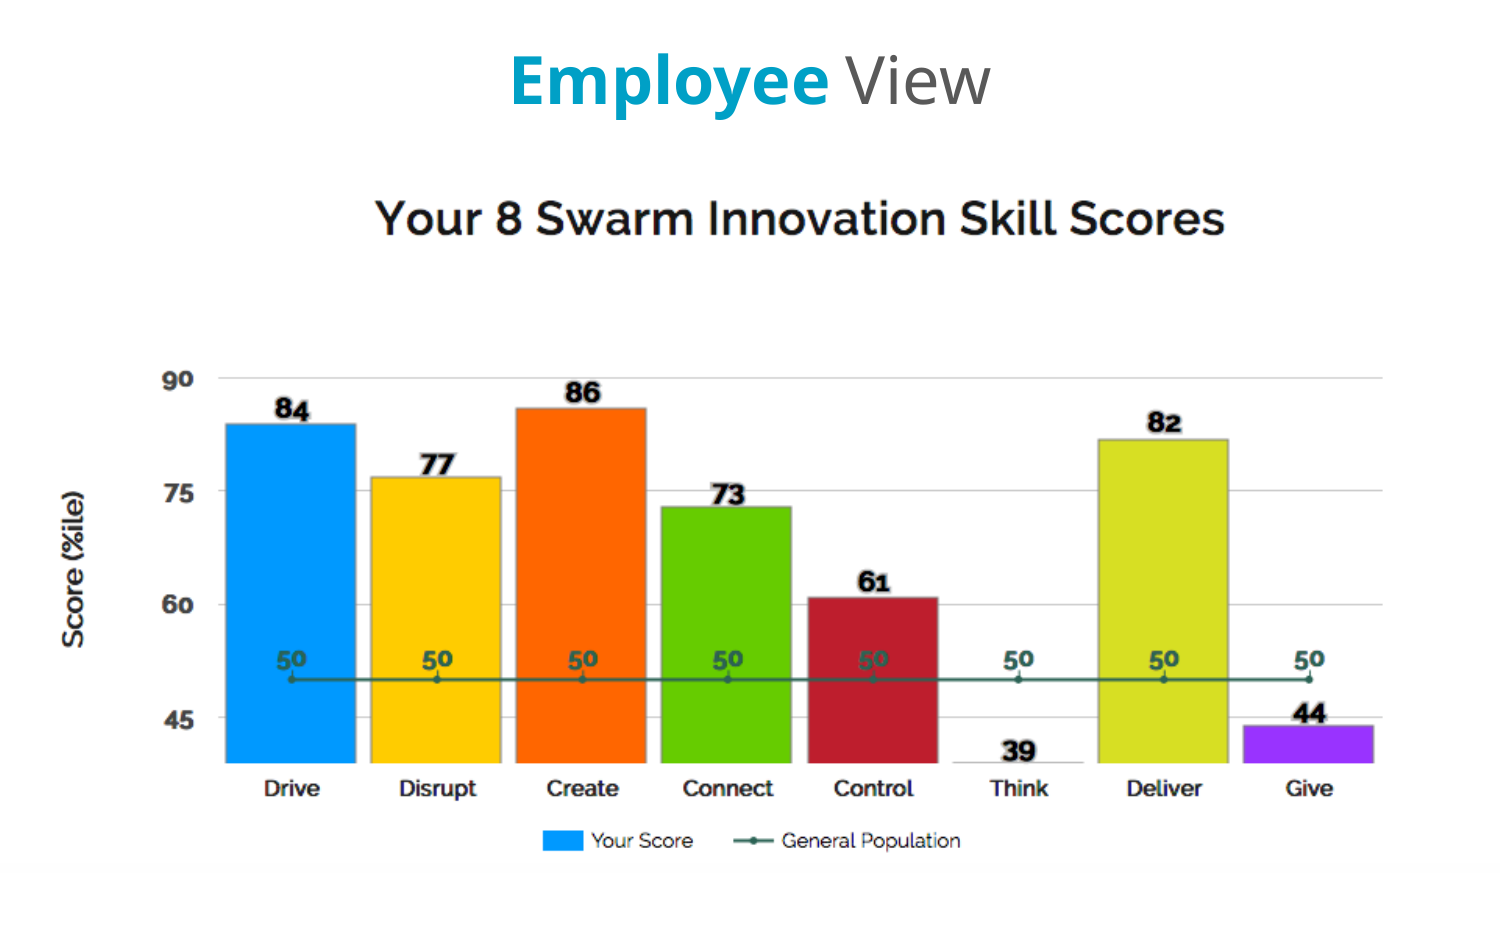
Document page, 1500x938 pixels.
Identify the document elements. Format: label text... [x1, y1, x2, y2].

text_box Employee View [410, 30, 1090, 126]
picture [0, 143, 1500, 873]
